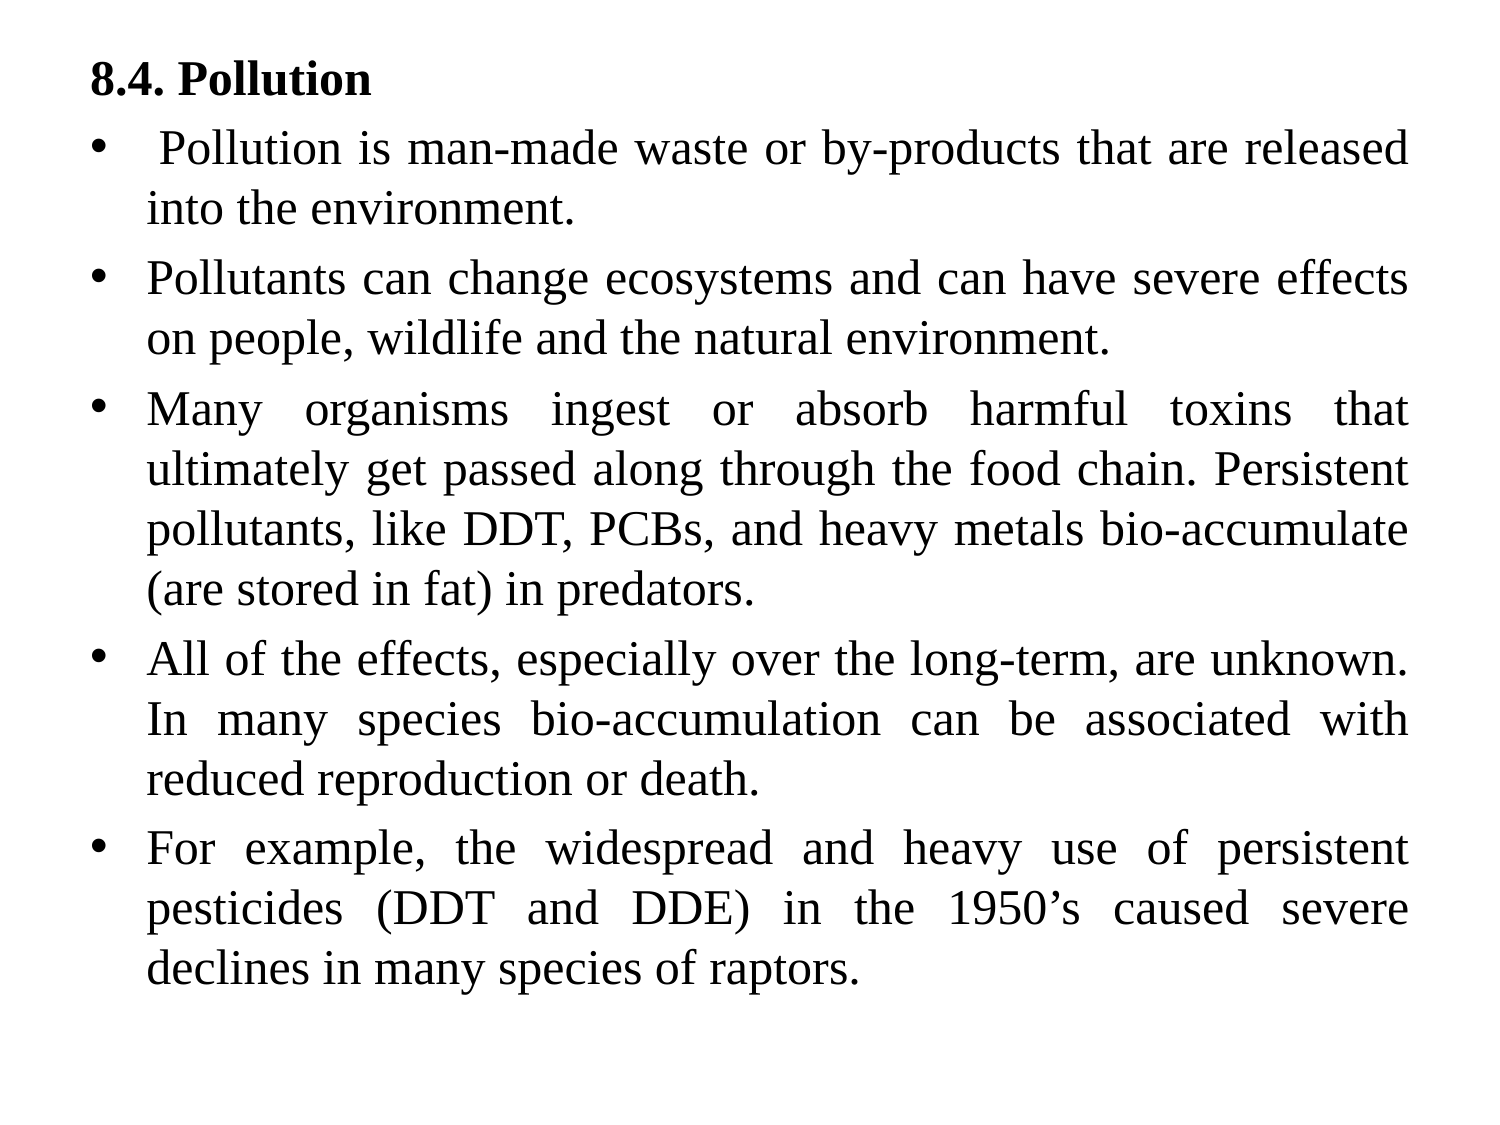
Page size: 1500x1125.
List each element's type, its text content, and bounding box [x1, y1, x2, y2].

list 8.4. Pollution Pollution is man-made waste or by-products that are released into the environment. Pollutants can change ecosystems and can have severe effects on people, wildlife and the natural environment. Many organisms ingest or absorb harmful toxins that ultimately get passed along through the food chain. Persistent pollutants, like DDT, PCBs, and heavy metals bio-accumulate (are stored in fat) in predators. All of the effects, especially over the long-term, are unknown. In many species bio-accumulation can be associated with reduced reproduction or death. For example, the widespread and heavy use of persistent pesticides (DDT and DDE) in the 1950’s caused severe declines in many species of raptors. [75, 37, 1425, 1075]
